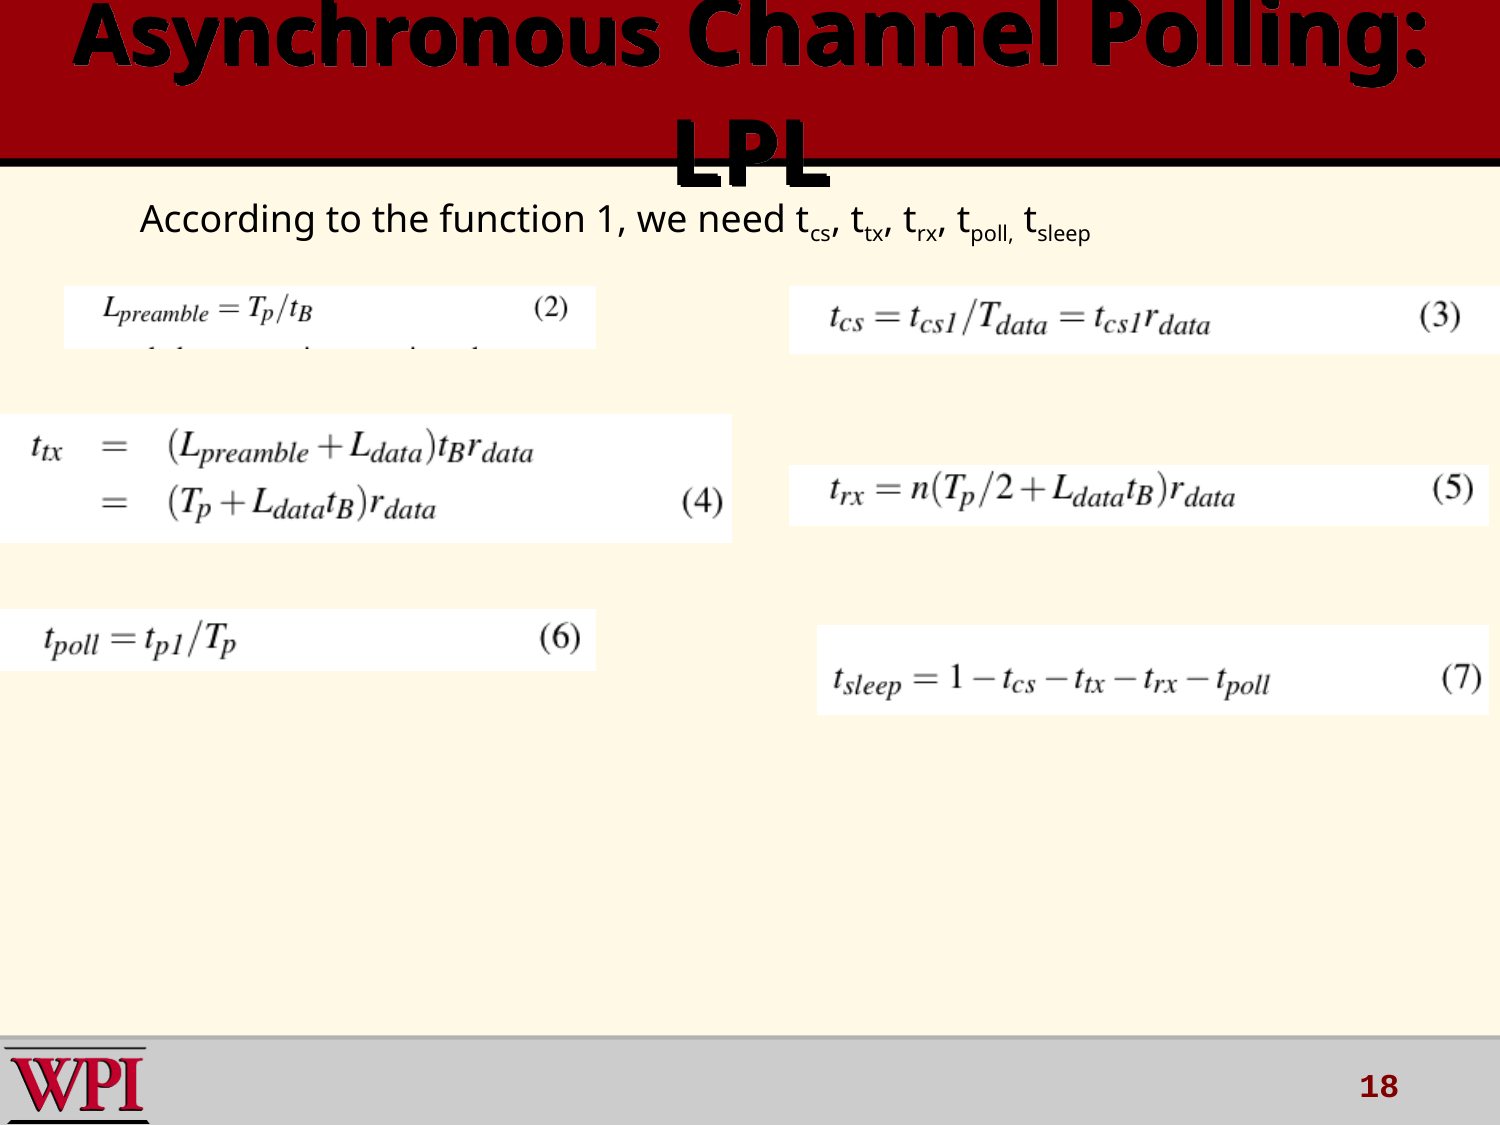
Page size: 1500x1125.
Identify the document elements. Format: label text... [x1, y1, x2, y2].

picture [0, 167, 1500, 1035]
picture [0, 1040, 1500, 1125]
text_box According to the function 1, we need tcs, ttx, trx, tpoll, tsleep [124, 187, 1436, 254]
slide_number 18 [1344, 1056, 1495, 1095]
title Asynchronous Channel Polling: LPL [0, 0, 1500, 165]
